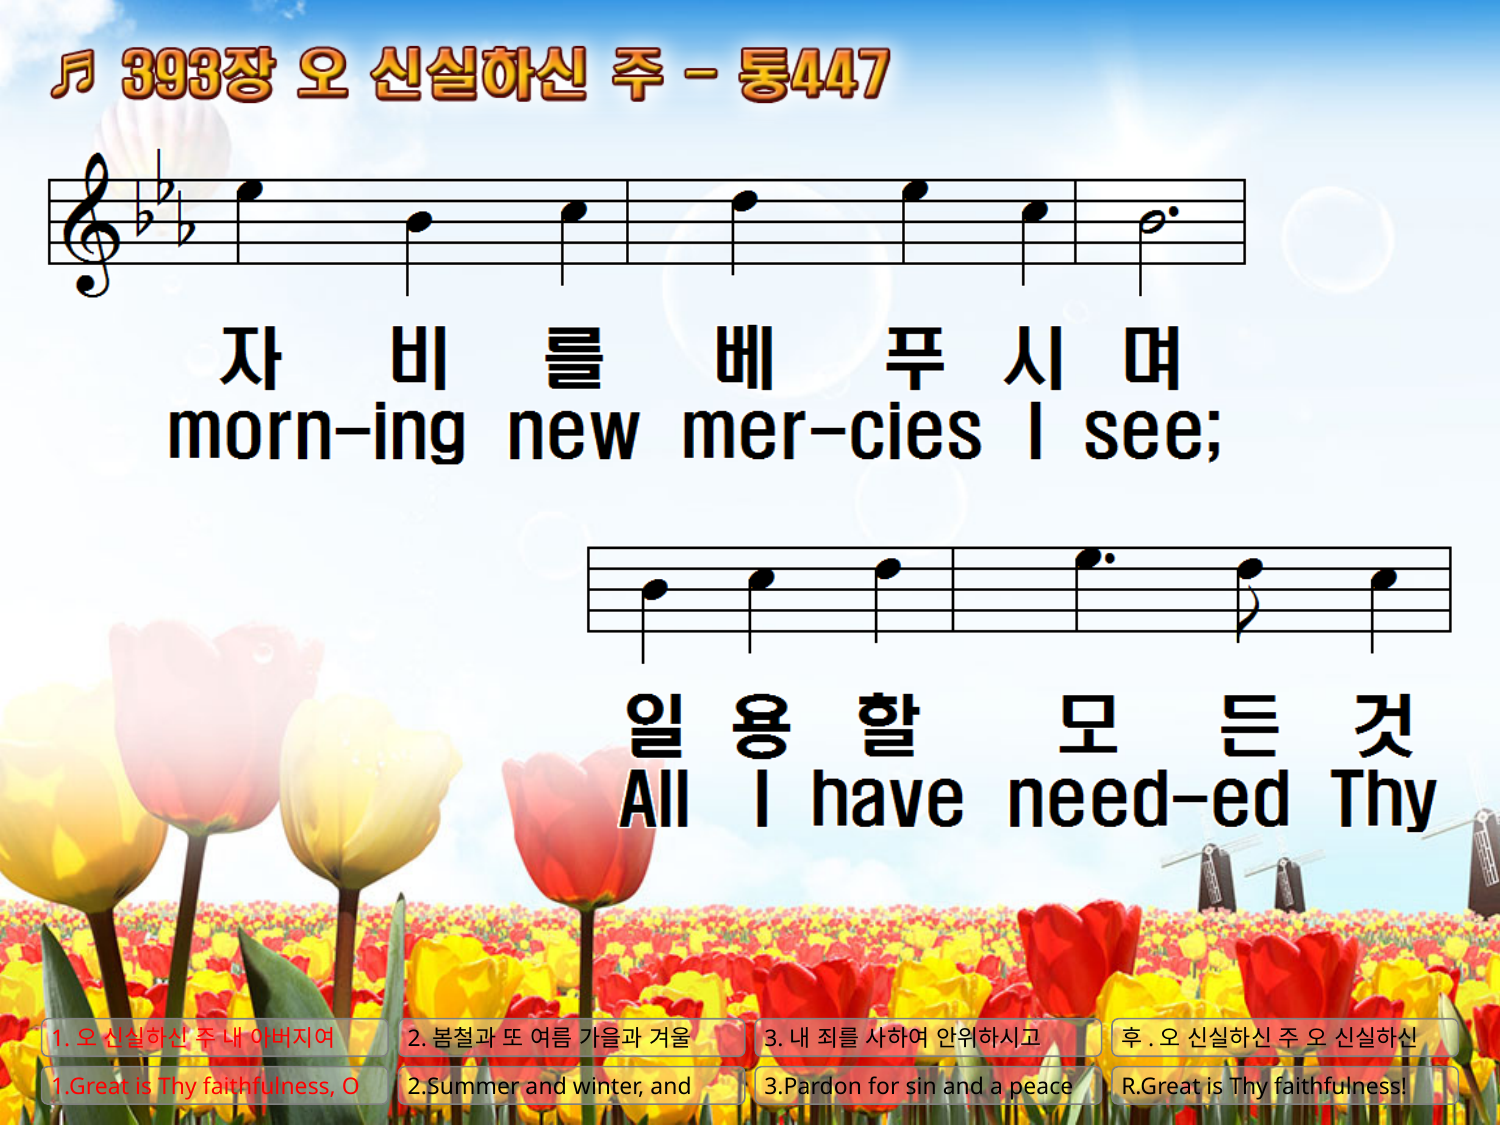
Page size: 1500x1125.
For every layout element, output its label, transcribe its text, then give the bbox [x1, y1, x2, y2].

text_box 후.오 신실하신 주 오 신실하신 [1111, 1018, 1459, 1057]
text_box 1.오 신실하신 주 내 아버지여 [41, 1018, 389, 1057]
text_box 2.봄철과 또 여름 가을과 겨울 [398, 1018, 745, 1057]
text_box 1.Great is Thy faithfulness, O [41, 1066, 389, 1105]
text_box R.Great is Thy faithfulness! [1111, 1066, 1459, 1105]
text_box 3.내 죄를 사하여 안위하시고 [755, 1018, 1102, 1057]
text_box 2.Summer and winter, and [398, 1066, 745, 1105]
picture [0, 0, 1500, 1125]
text_box 3.Pardon for sin and a peace [755, 1066, 1102, 1105]
